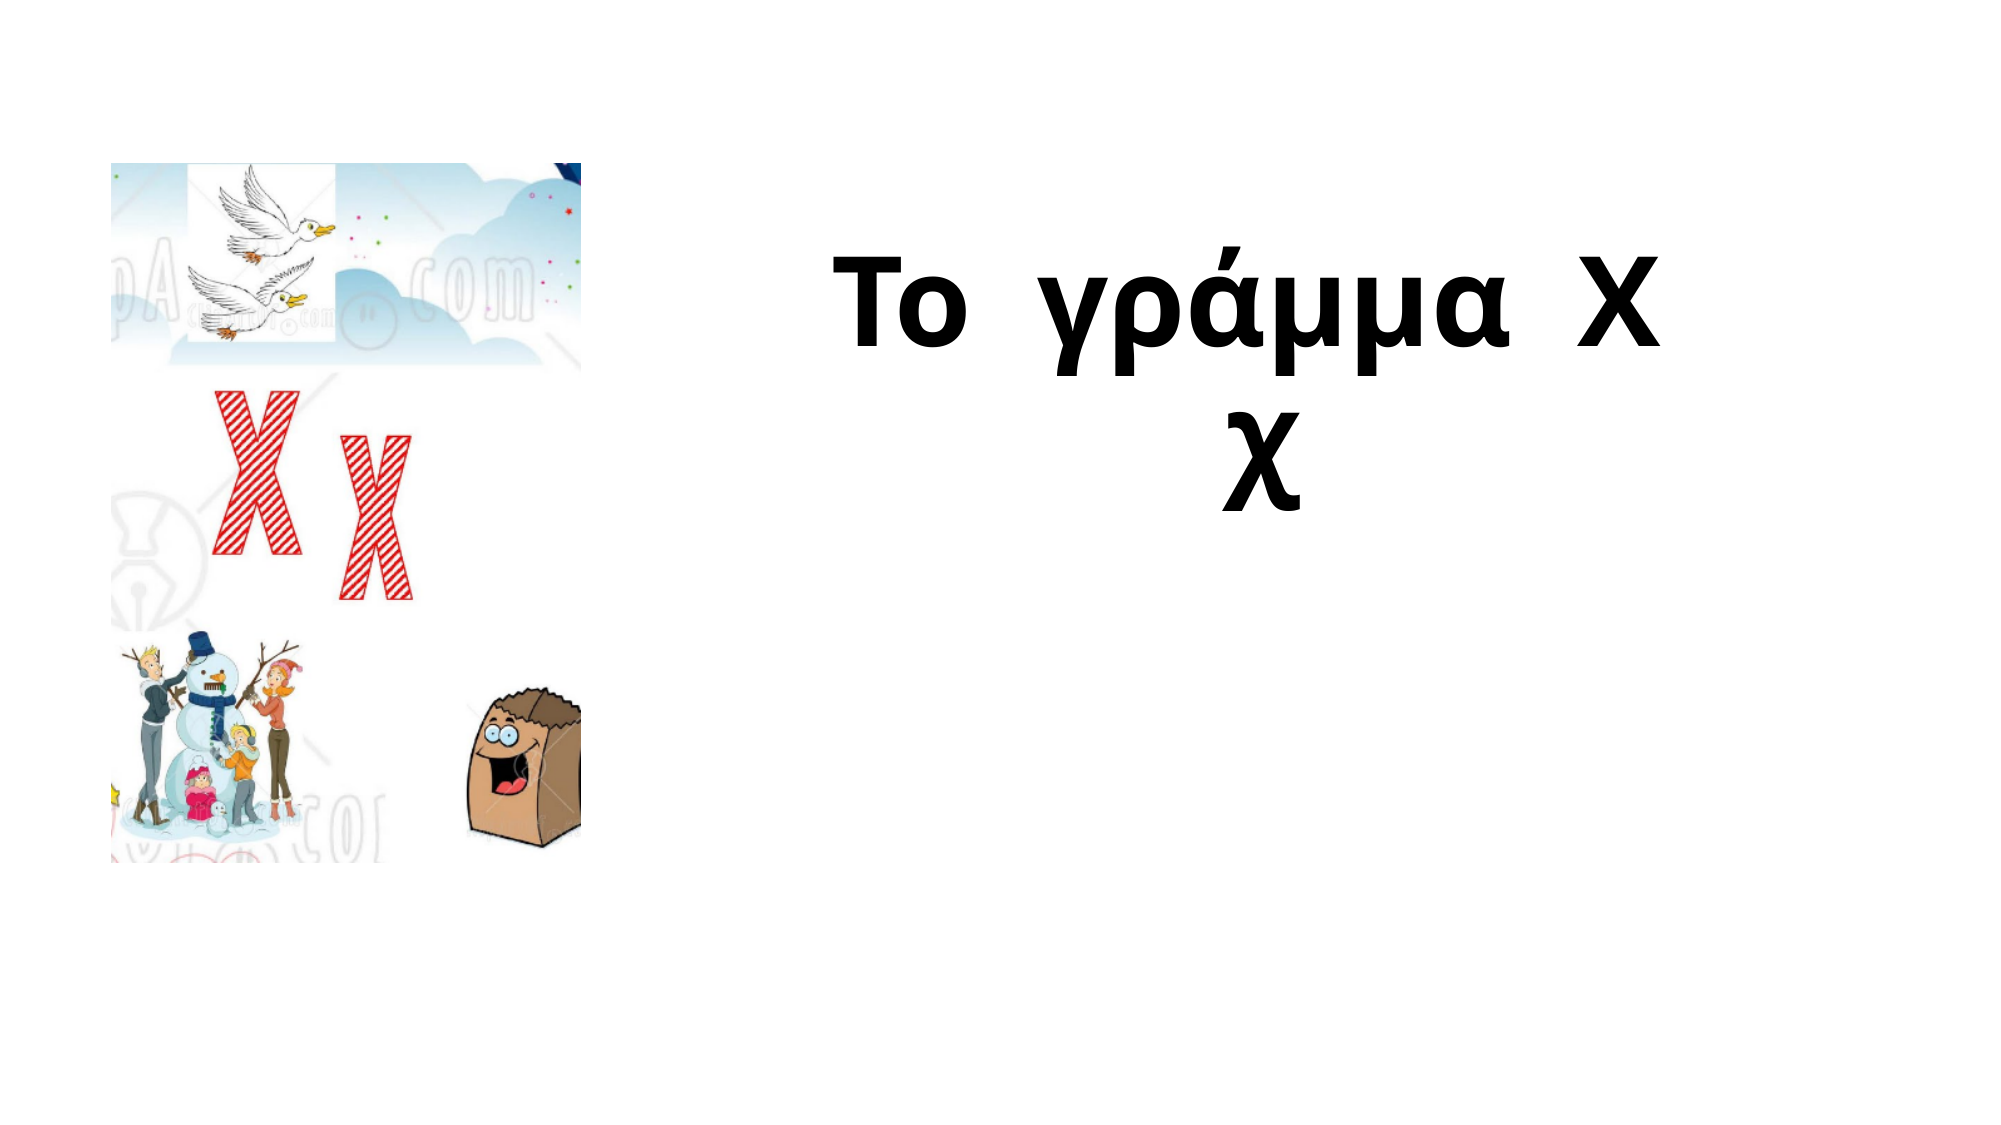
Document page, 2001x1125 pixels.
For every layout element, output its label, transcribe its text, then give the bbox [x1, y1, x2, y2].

picture [111, 163, 581, 863]
title Το γράμμα Χ χ [774, 184, 1750, 666]
